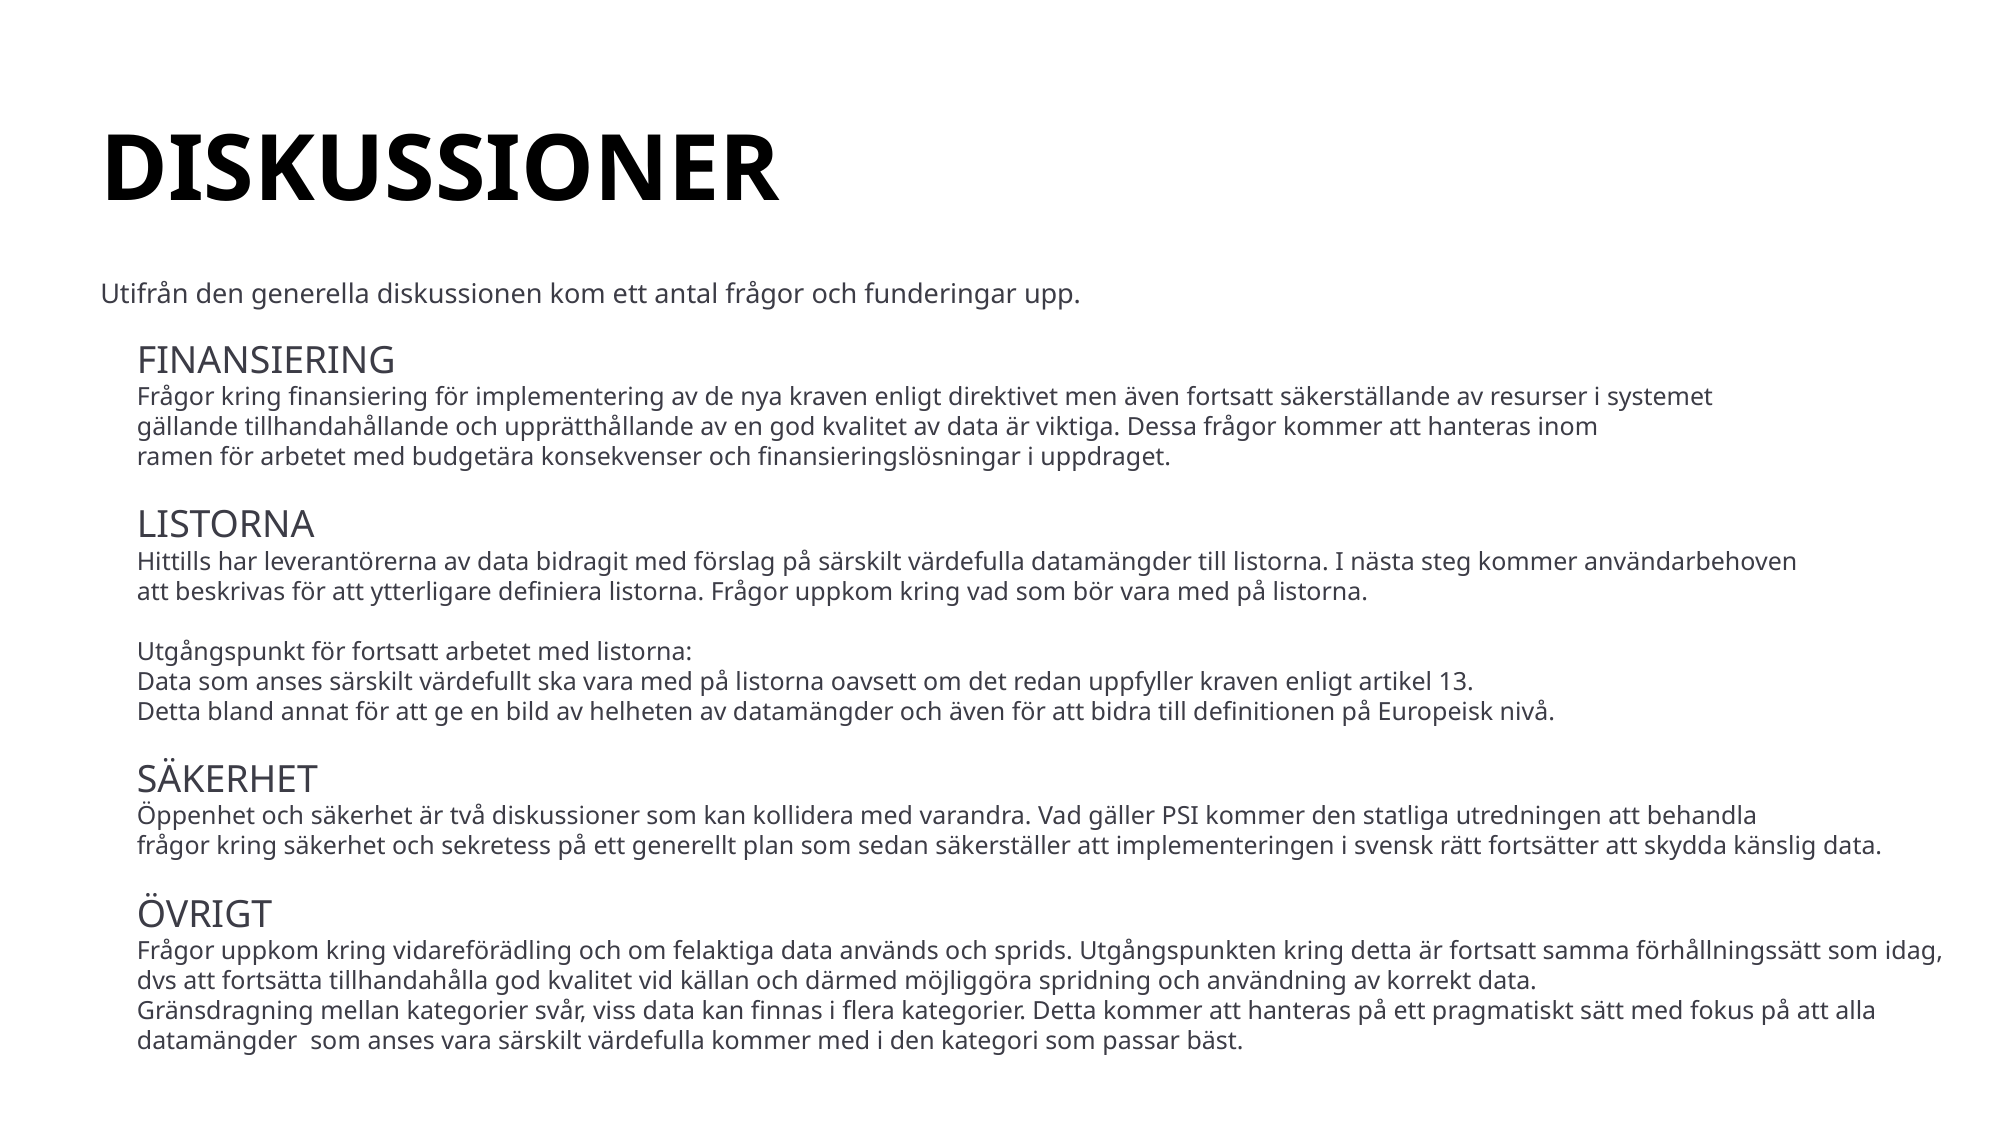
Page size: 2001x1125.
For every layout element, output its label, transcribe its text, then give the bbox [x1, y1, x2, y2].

list Utifrån den generella diskussionen kom ett antal frågor och funderingar upp. [100, 276, 1826, 343]
text_box FINANSIERING Frågor kring finansiering för implementering av de nya kraven enligt direktivet men även fortsatt säkerställande av resurser i systemet gällande tillhandahållande och upprätthållande av en god kvalitet av data är viktiga. Dessa frågor kommer att hanteras inom ramen för arbetet med budgetära konsekvenser och finansieringslösningar i uppdraget. LISTORNA Hittills har leverantörerna av data bidragit med förslag på särskilt värdefulla datamängder till listorna. I nästa steg kommer användarbehoven att beskrivas för att ytterligare definiera listorna. Frågor uppkom kring vad som bör vara med på listorna. Utgångspunkt för fortsatt arbetet med listorna: Data som anses särskilt värdefullt ska vara med på listorna oavsett om det redan uppfyller kraven enligt artikel 13. Detta bland annat för att ge en bild av helheten av datamängder och även för att bidra till definitionen på Europeisk nivå. SÄKERHET Öppenhet och säkerhet är två diskussioner som kan kollidera med varandra. Vad gäller PSI kommer den statliga utredningen att behandla frågor kring säkerhet och sekretess på ett generellt plan som sedan säkerställer att implementeringen i svensk rätt fortsätter att skydda känslig data. ÖVRIGT Frågor uppkom kring vidareförädling och om felaktiga data används och sprids. Utgångspunkten kring detta är fortsatt samma förhållningssätt som idag, dvs att fortsätta tillhandahålla god kvalitet vid källan och därmed möjliggöra spridning och användning av korrekt data. Gränsdragning mellan kategorier svår, viss data kan finnas i flera kategorier. Detta kommer att hanteras på ett pragmatiskt sätt med fokus på att alla datamängder som anses vara särskilt värdefulla kommer med i den kategori som passar bäst. [119, 317, 1971, 1073]
title DISKUSSIONER [100, 118, 1826, 209]
